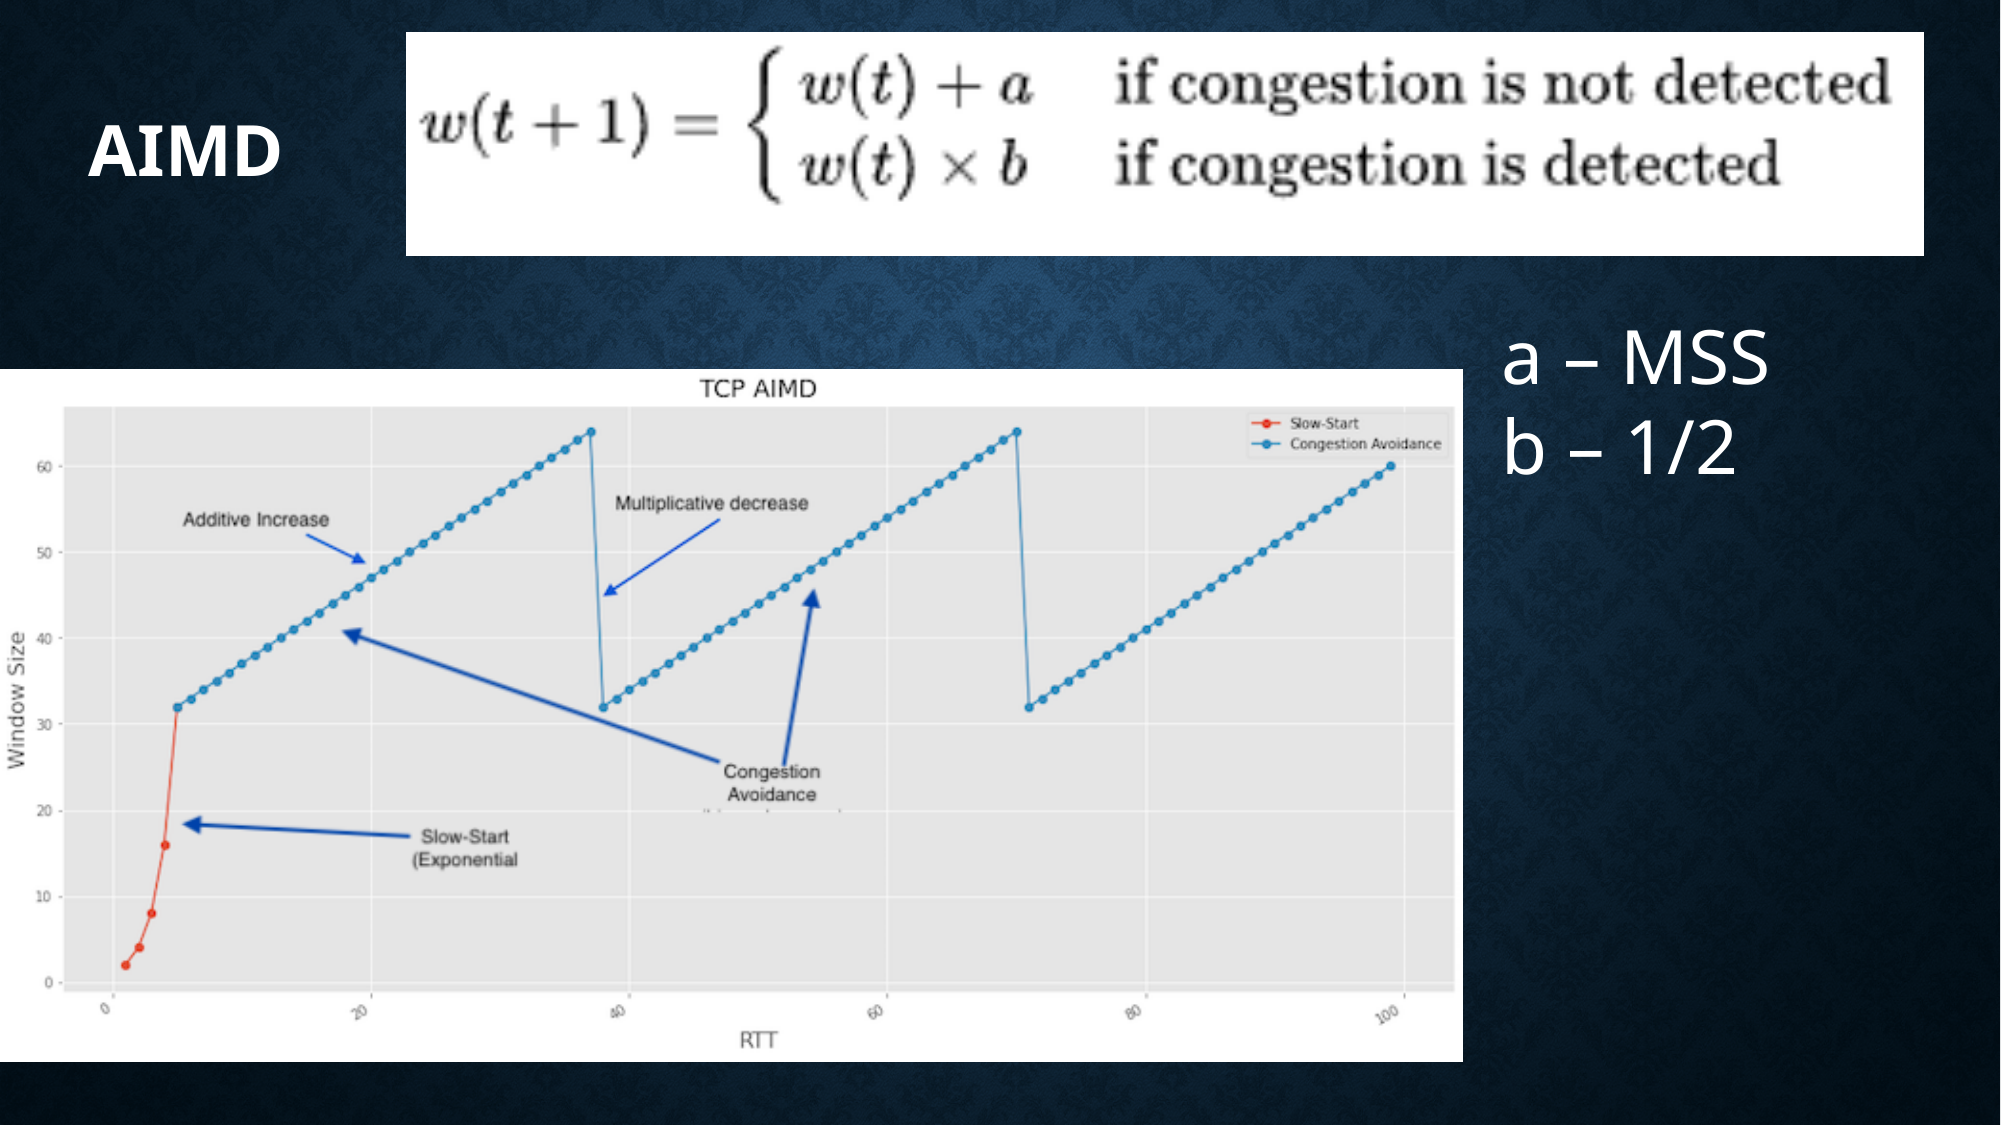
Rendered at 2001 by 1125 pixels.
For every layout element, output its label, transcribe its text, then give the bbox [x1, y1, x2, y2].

title AIMD [0, 82, 399, 225]
picture [406, 31, 1924, 257]
picture [0, 369, 1464, 1063]
text_box a – MSS b – 1/2 [1487, 302, 1786, 497]
